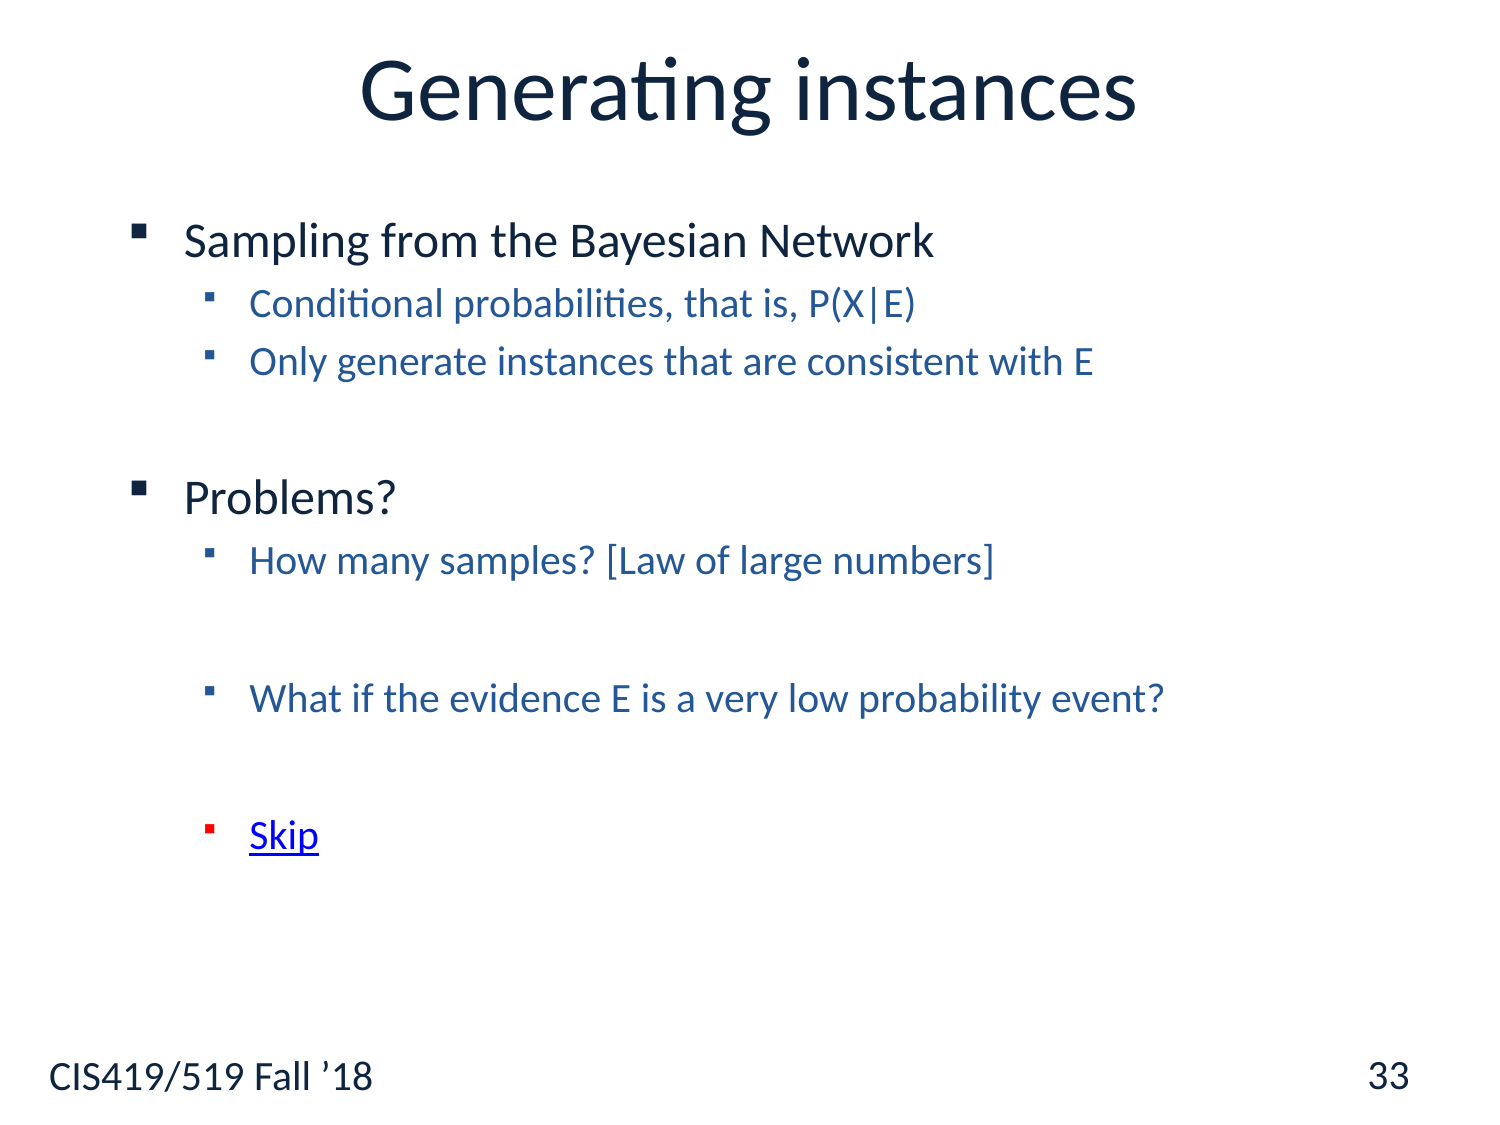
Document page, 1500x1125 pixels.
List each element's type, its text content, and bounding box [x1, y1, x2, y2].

slide_number 33 [1074, 1042, 1425, 1103]
list Sampling from the Bayesian Network Conditional probabilities, that is, P(X|E) Only generate instances that are consistent with E Problems? How many samples? [Law of large numbers] What if the evidence E is a very low probability event? Skip [112, 200, 1388, 1018]
title Generating instances [112, 5, 1388, 163]
